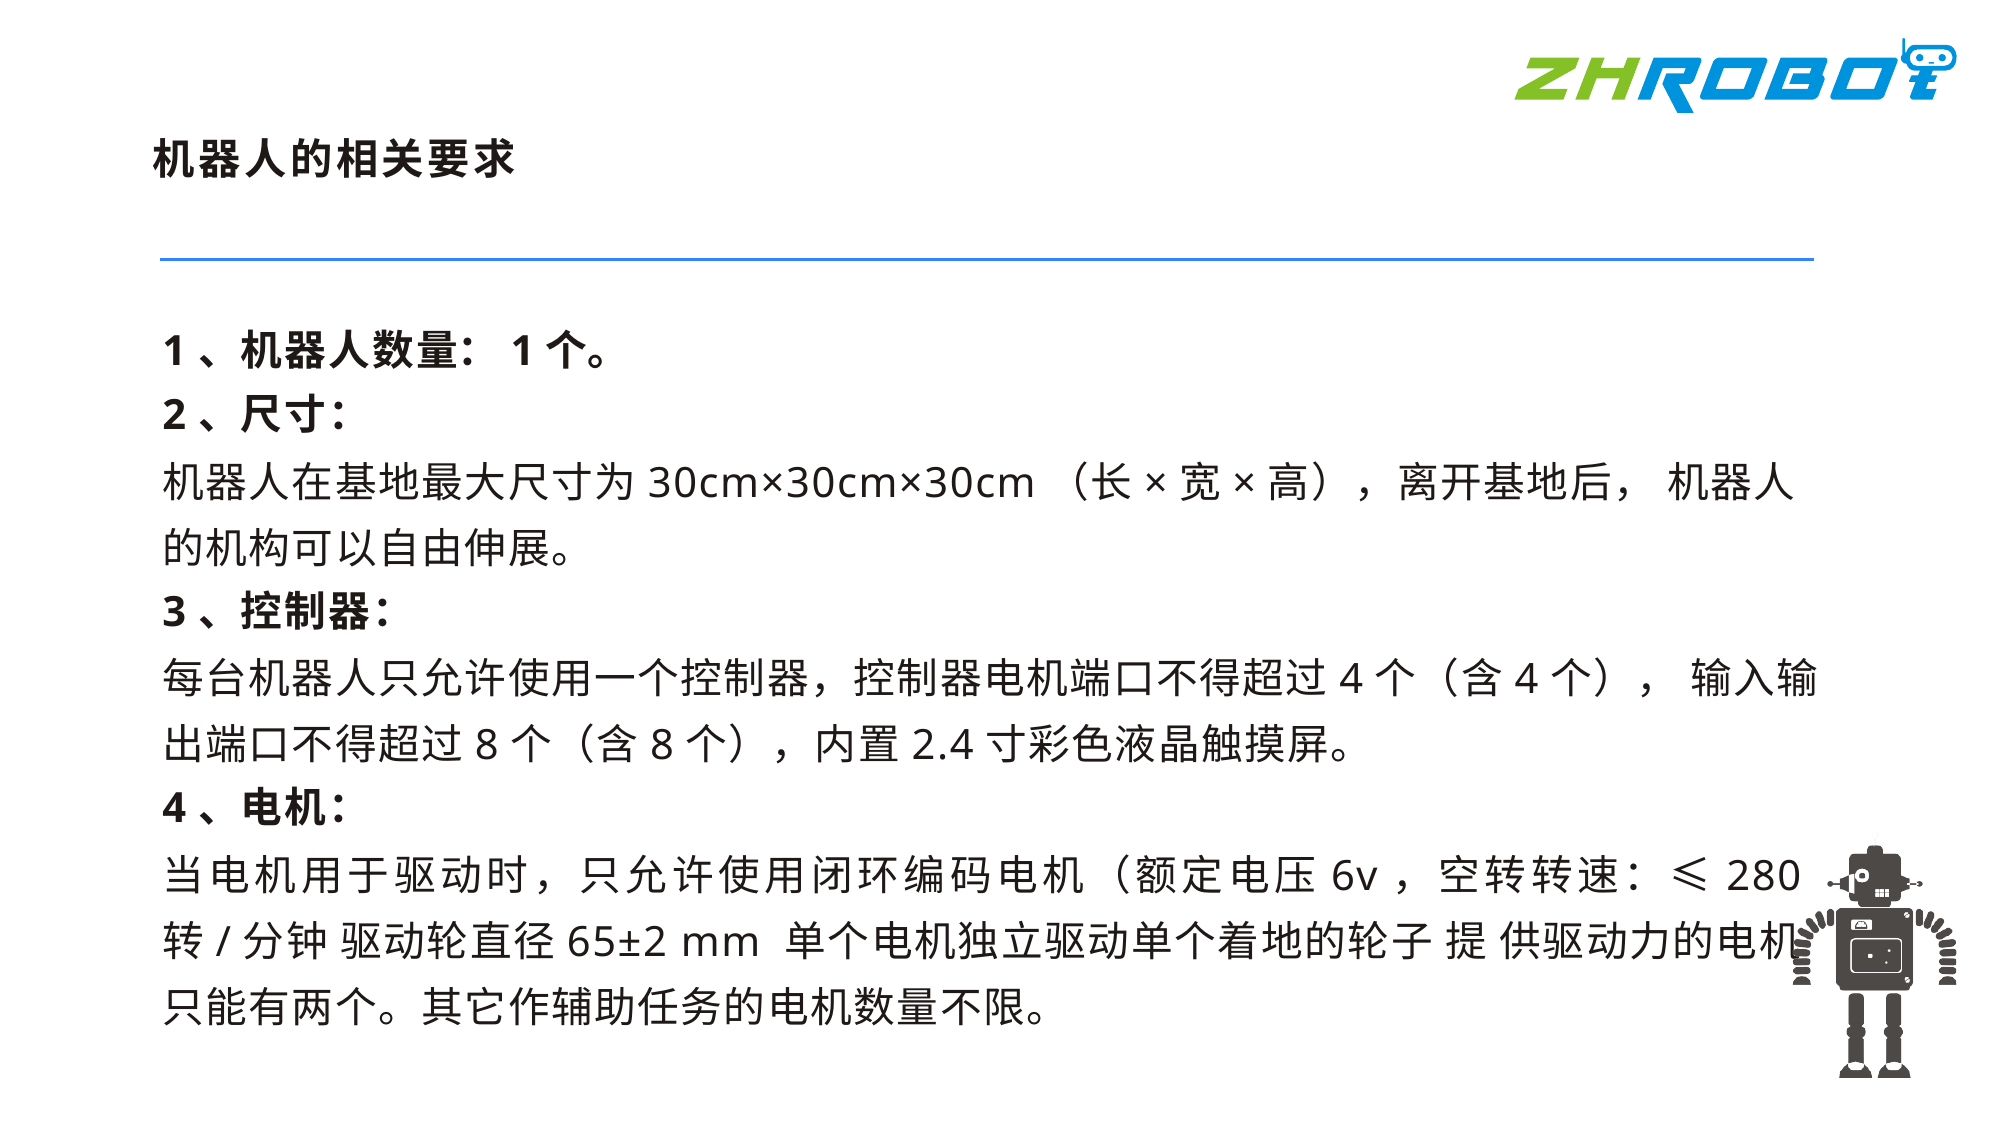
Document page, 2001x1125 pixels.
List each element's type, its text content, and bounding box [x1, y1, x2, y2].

text_box 机器人的相关要求 [138, 99, 1261, 196]
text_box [1514, 38, 1957, 113]
text_box [1792, 831, 1957, 1079]
text_box 1、机器人数量：1个。 2、尺寸： 机器人在基地最大尺寸为30cm×30cm×30cm（长×宽×高），离开基地后， 机器人的机构可以自由伸展。 3、控制器： 每台机器人只允许使用一个控制器，控制器电机端口不得超过4个（含4个）， 输入输出端口不得超过8个（含8个），内置2.4寸彩色液晶触摸屏。 4、电机： 当电机用于驱动时，只允许使用闭环编码电机（额定电压6v，空转转速：≤280 转/分钟 驱动轮直径65±2 mm 单个电机独立驱动单个着地的轮子 提 供驱动力的电机只能有两个。其它作辅助任务的电机数量不限。 [160, 240, 1827, 1094]
